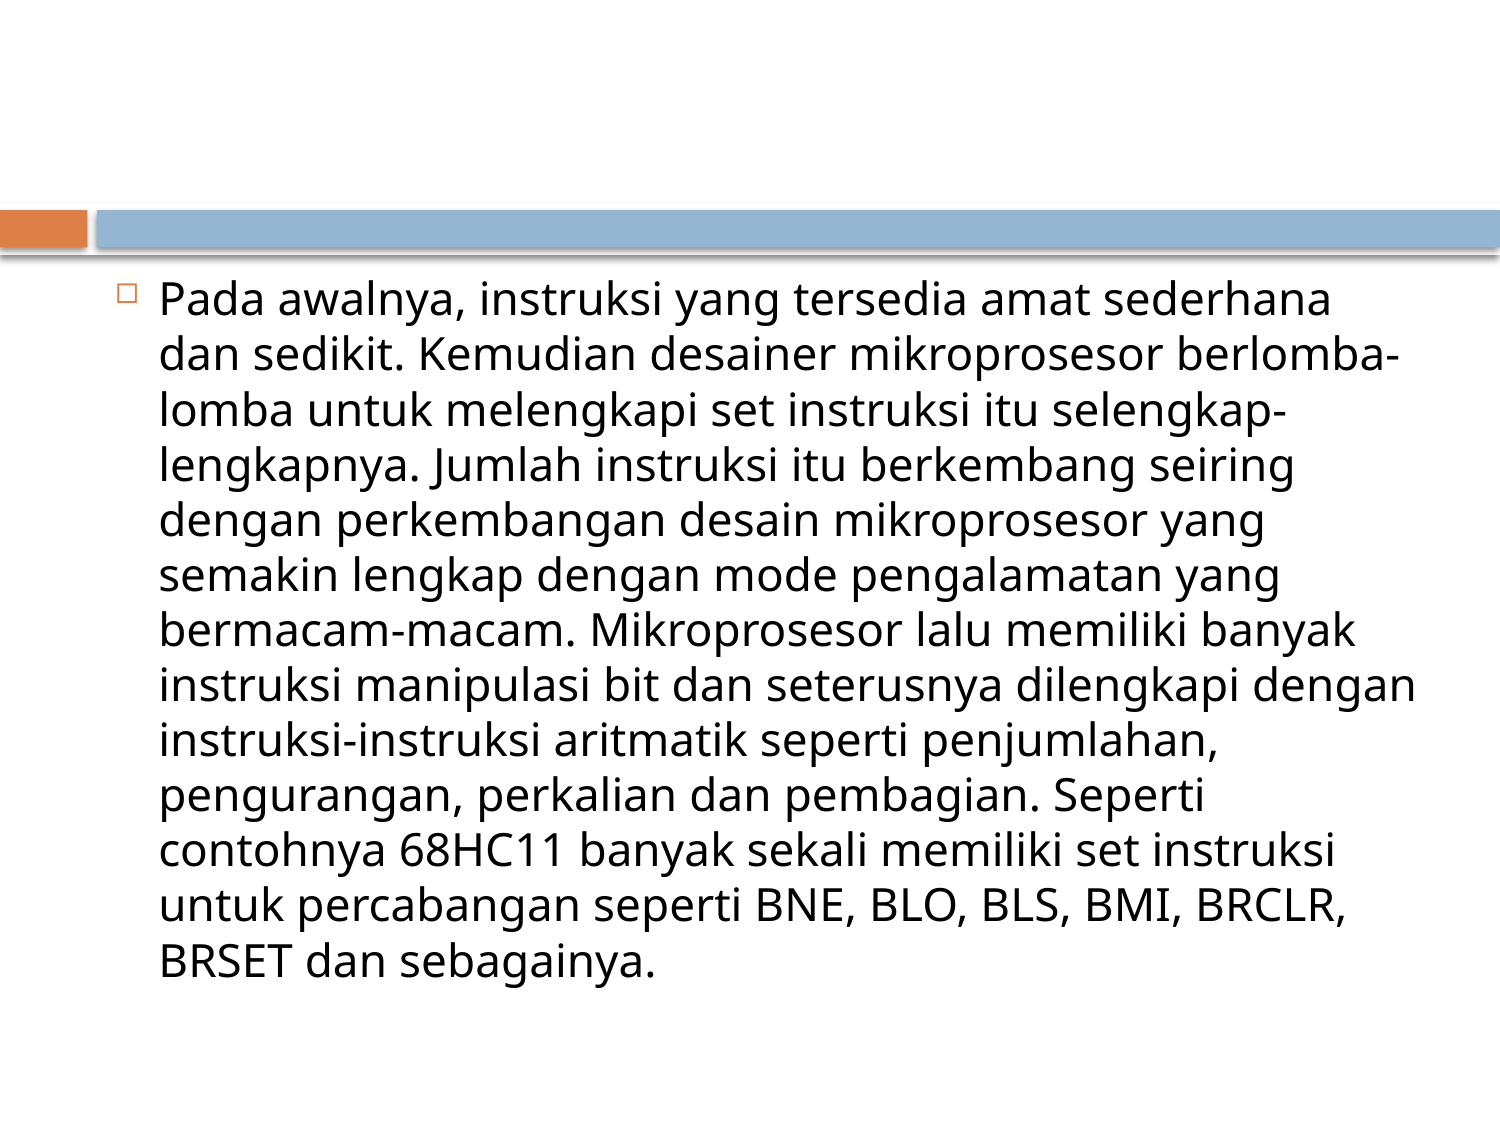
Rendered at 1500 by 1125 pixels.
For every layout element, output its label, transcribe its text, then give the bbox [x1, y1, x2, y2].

list Pada awalnya, instruksi yang tersedia amat sederhana dan sedikit. Kemudian desainer mikroprosesor berlomba-lomba untuk melengkapi set instruksi itu selengkap-lengkapnya. Jumlah instruksi itu berkembang seiring dengan perkembangan desain mikroprosesor yang semakin lengkap dengan mode pengalamatan yang bermacam-macam. Mikroprosesor lalu memiliki banyak instruksi manipulasi bit dan seterusnya dilengkapi dengan instruksi-instruksi aritmatik seperti penjumlahan, pengurangan, perkalian dan pembagian. Seperti contohnya 68HC11 banyak sekali memiliki set instruksi untuk percabangan seperti BNE, BLO, BLS, BMI, BRCLR, BRSET dan sebagainya. [100, 262, 1438, 1000]
